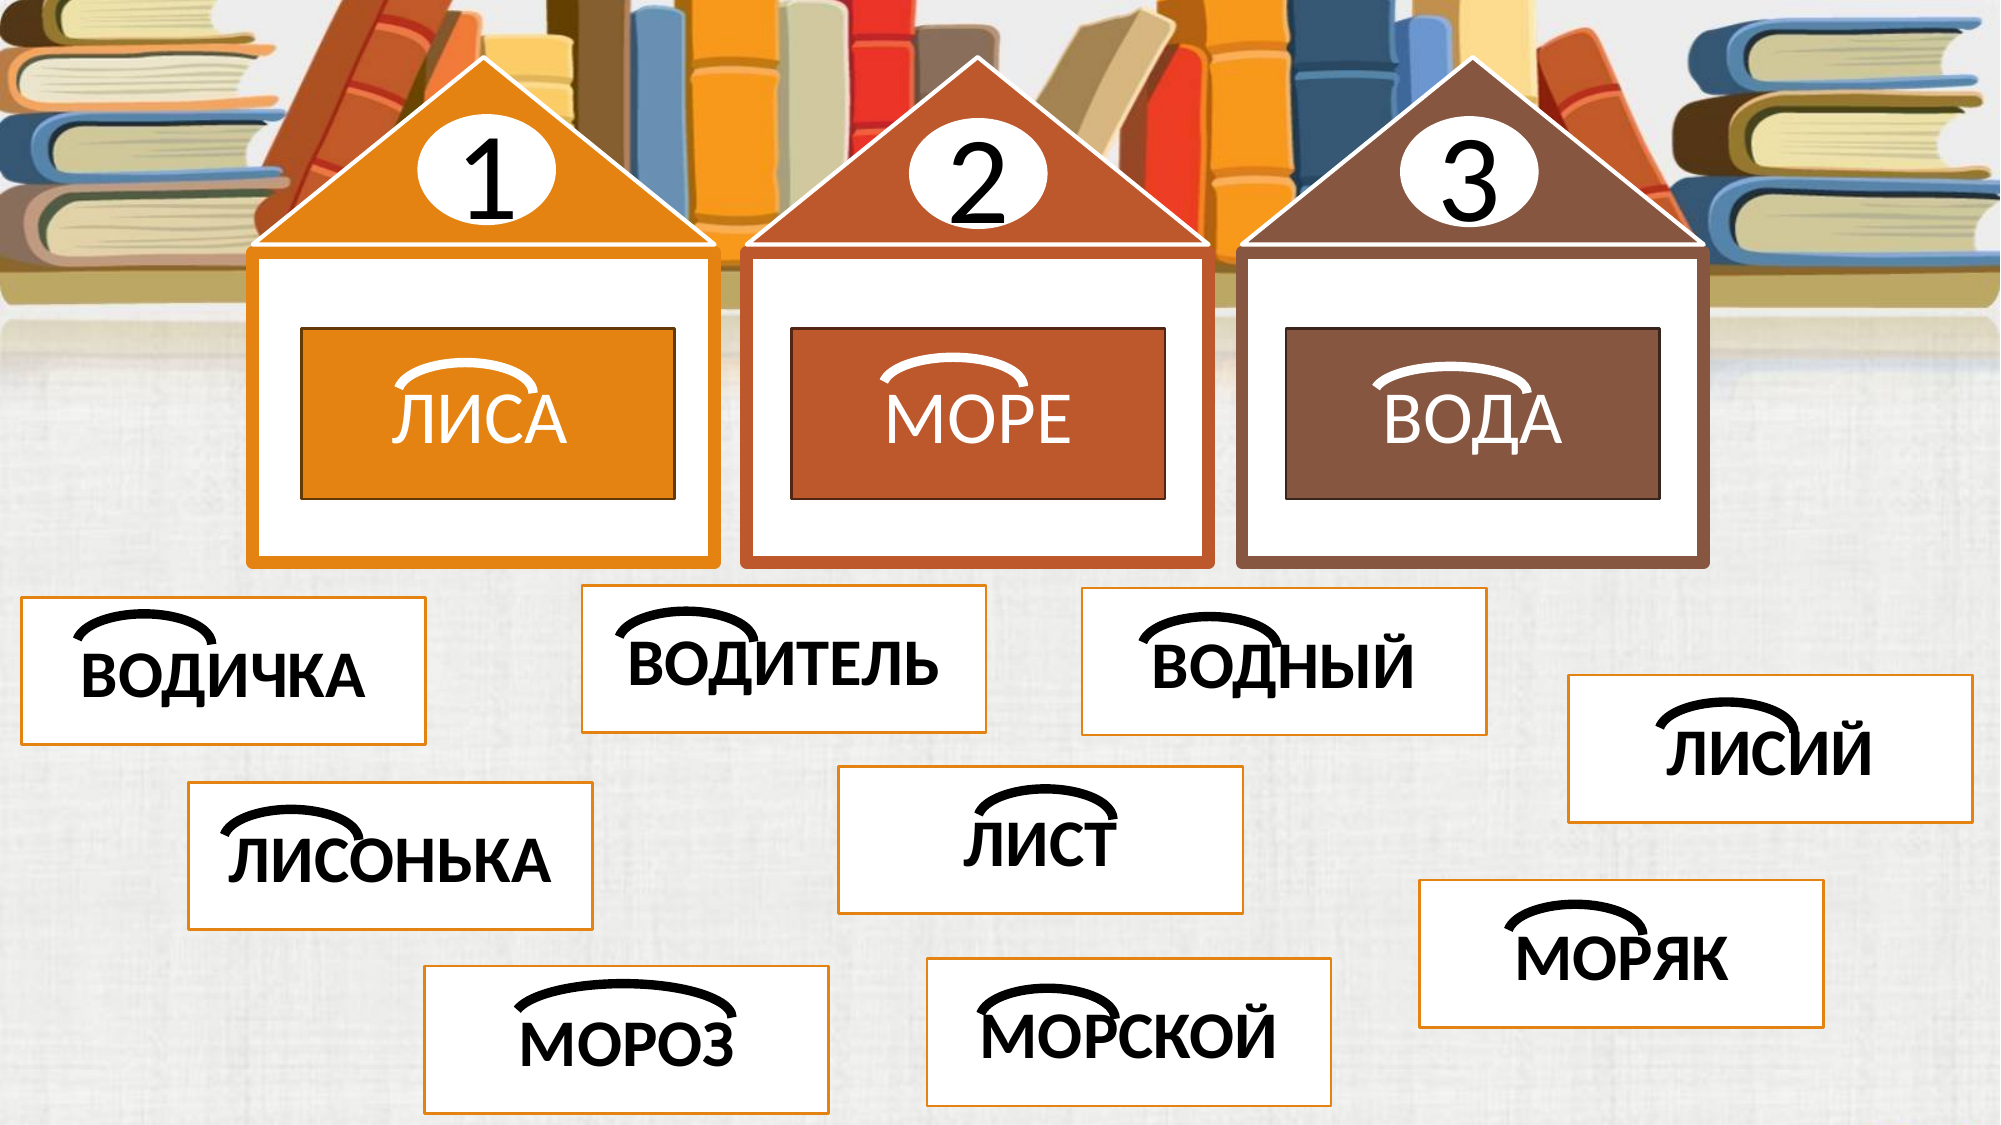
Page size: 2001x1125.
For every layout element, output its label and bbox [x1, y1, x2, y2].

picture [0, 0, 2000, 1125]
text_box [252, 56, 1705, 563]
text_box [424, 584, 1244, 1114]
